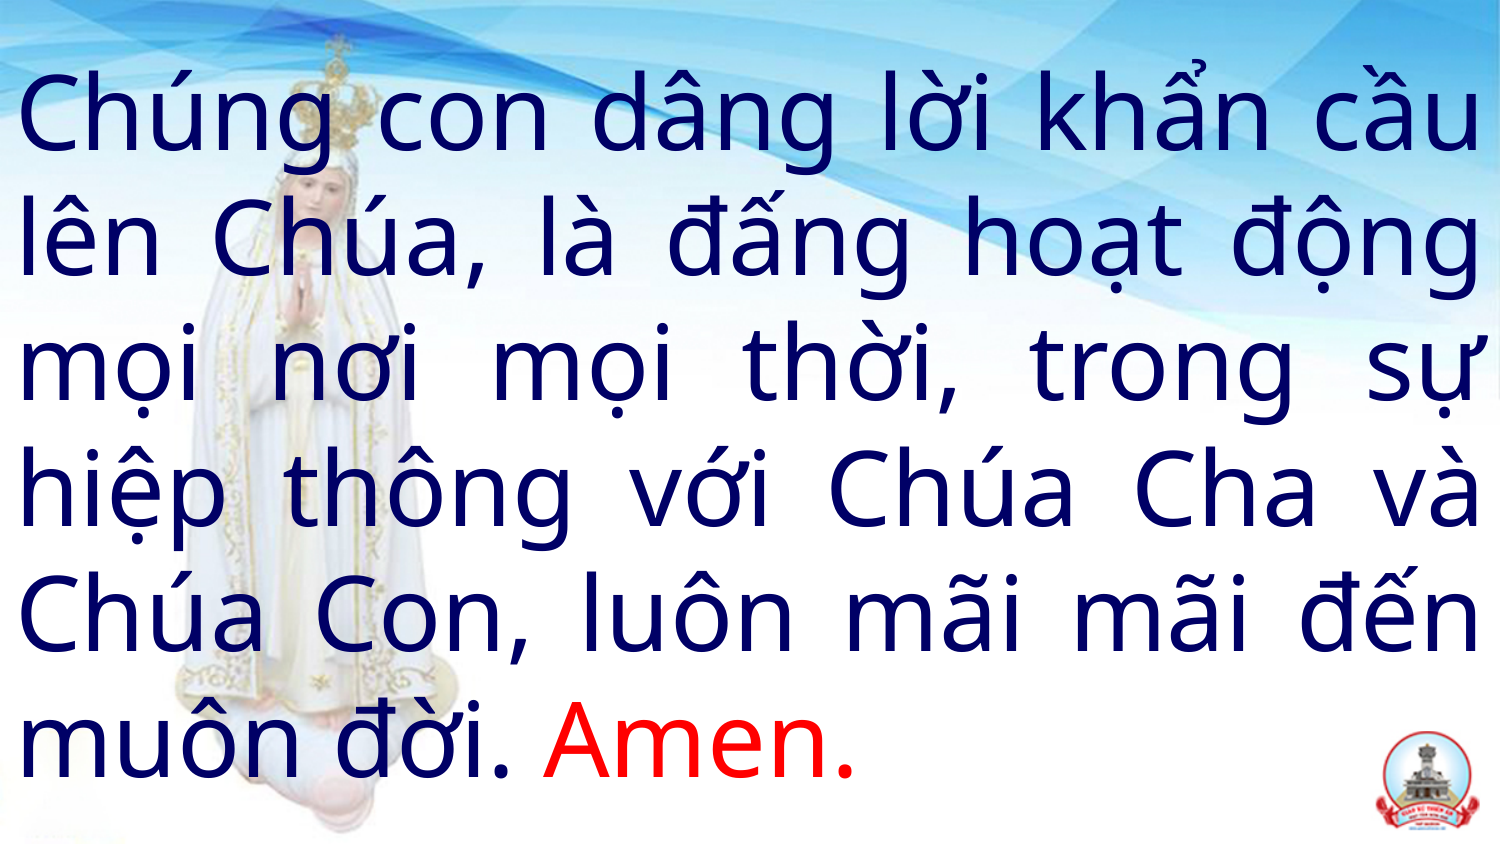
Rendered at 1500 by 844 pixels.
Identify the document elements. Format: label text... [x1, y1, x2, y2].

title Chúng con dâng lời khẩn cầu lên Chúa, là đấng hoạt động mọi nơi mọi thời, trong sự hiệp thông với Chúa Cha và Chúa Con, luôn mãi mãi đến muôn đời. Amen. [0, 0, 1500, 844]
